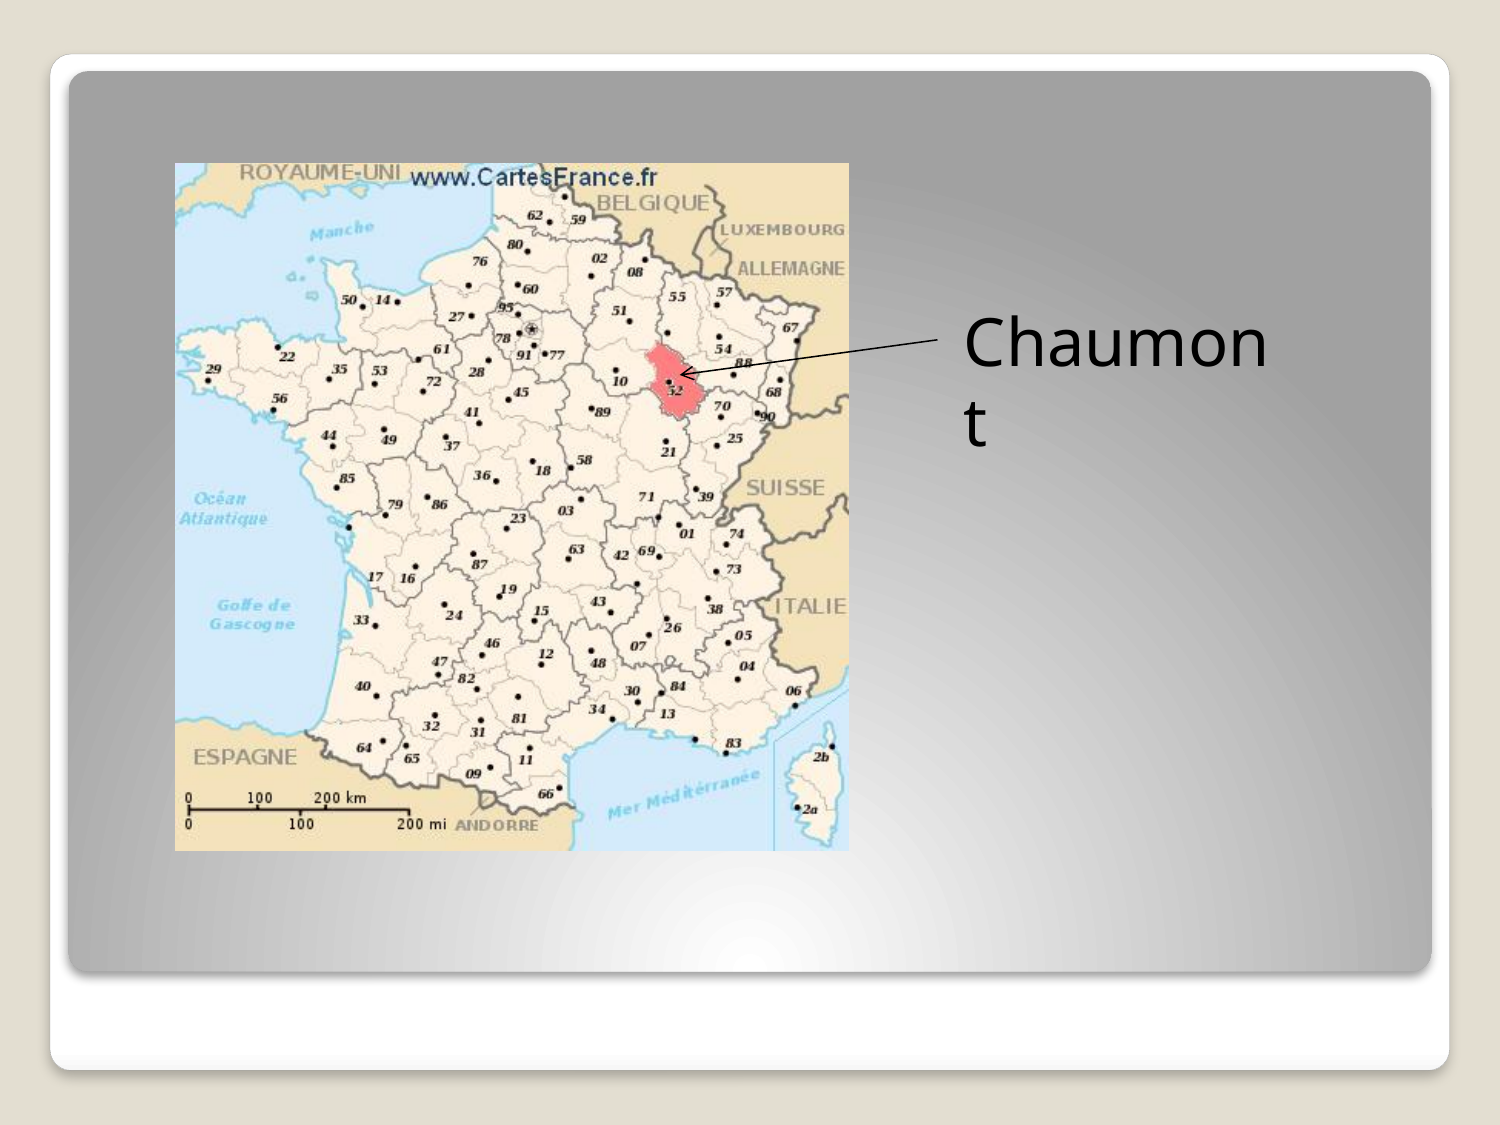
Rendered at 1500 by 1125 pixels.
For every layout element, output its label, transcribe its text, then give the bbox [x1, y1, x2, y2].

text_box Chaumont [949, 292, 1289, 468]
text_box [679, 339, 938, 376]
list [175, 163, 850, 852]
